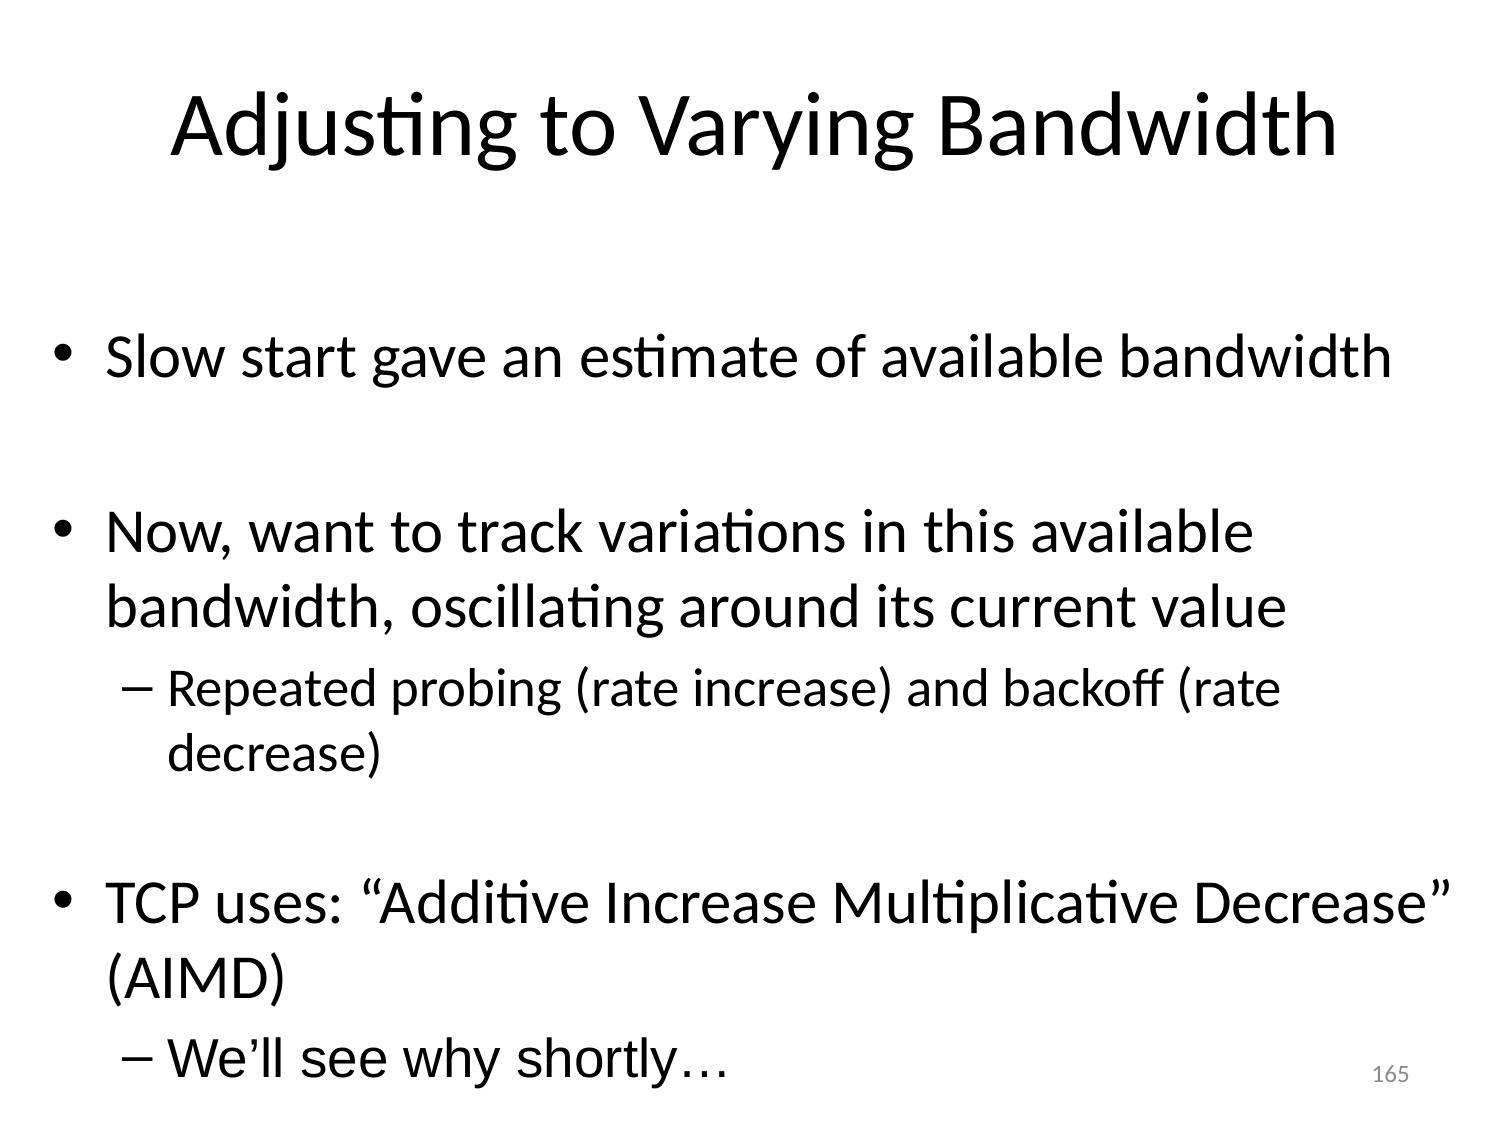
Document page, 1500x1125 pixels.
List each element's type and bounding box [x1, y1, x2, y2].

list [37, 307, 1500, 1100]
slide_number [1074, 1042, 1425, 1103]
title [112, 50, 1400, 188]
